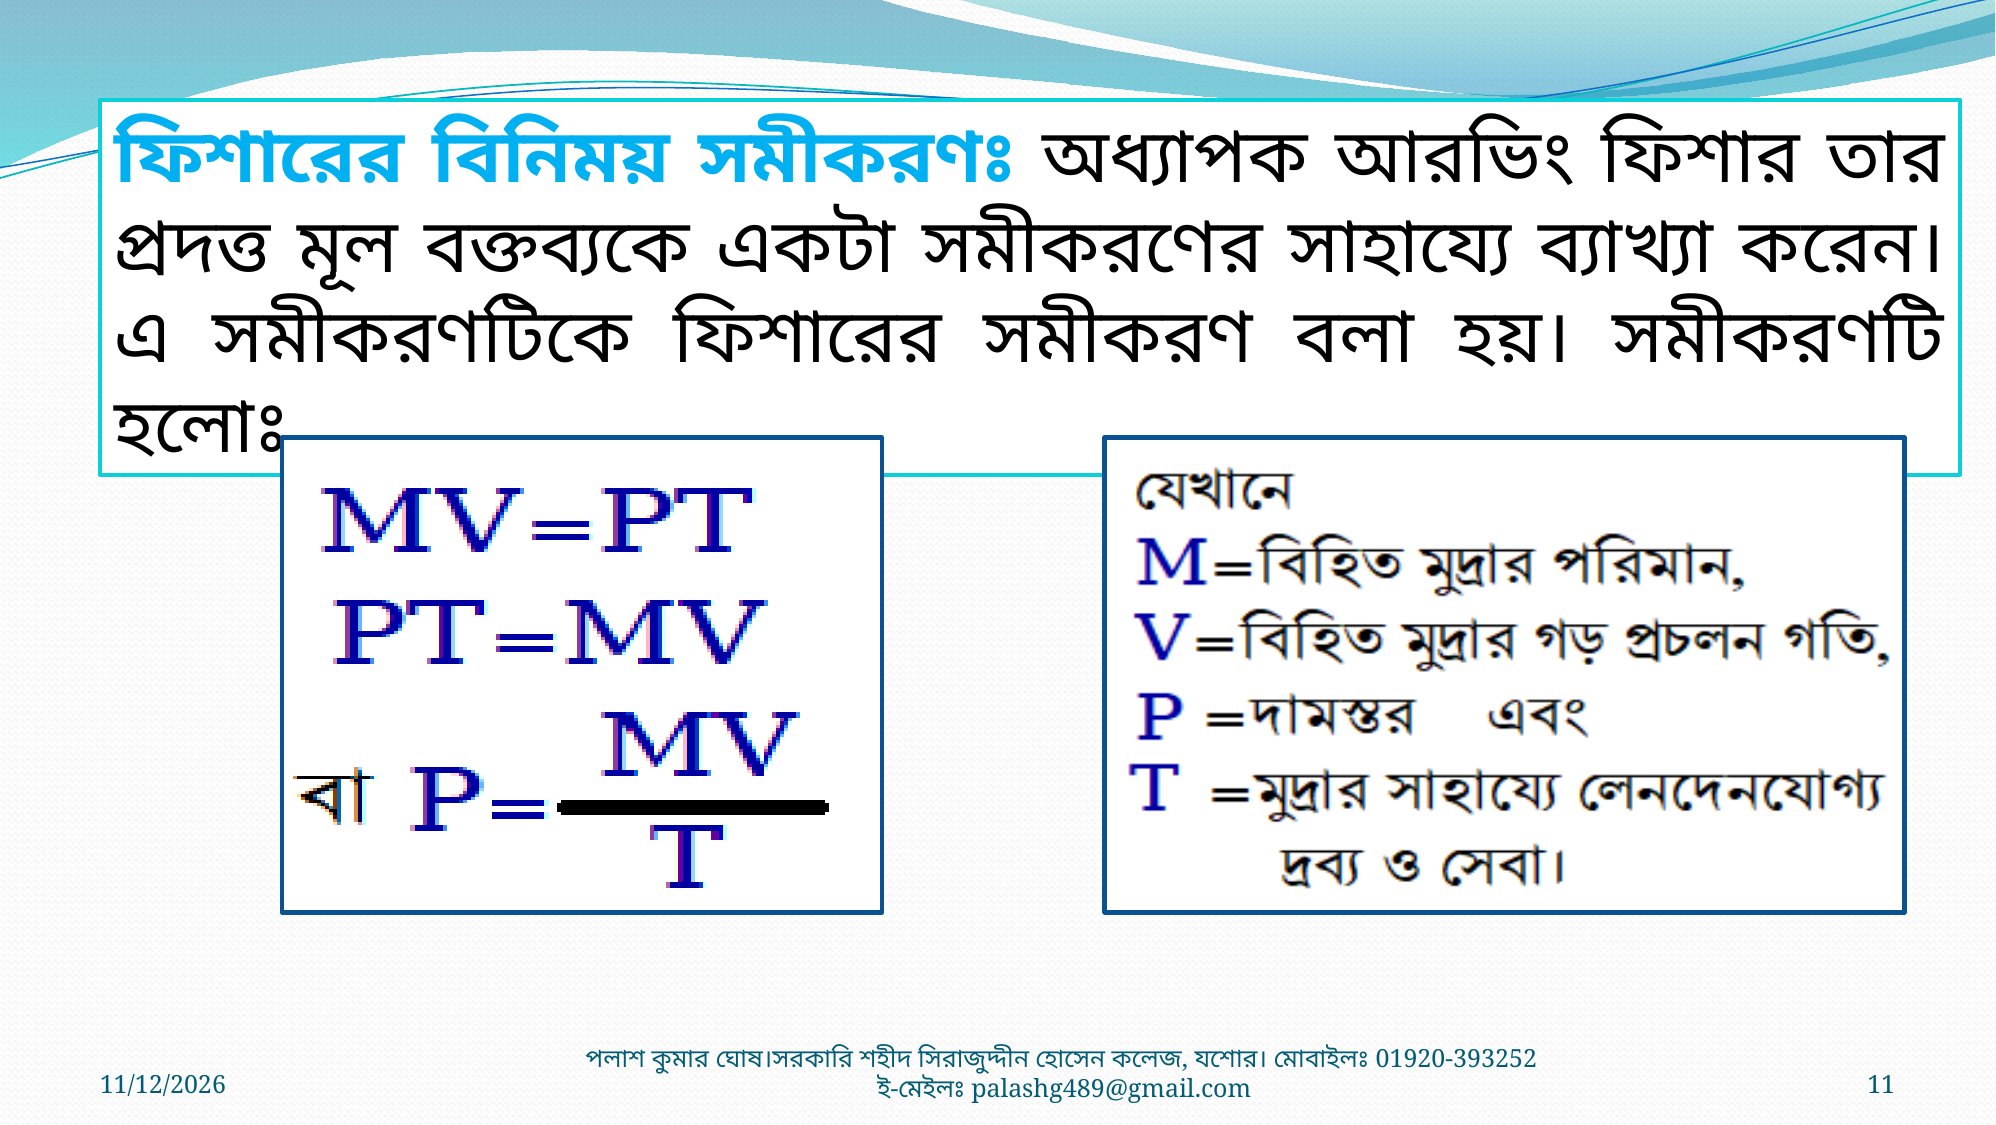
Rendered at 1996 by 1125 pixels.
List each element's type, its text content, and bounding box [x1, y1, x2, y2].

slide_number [99, 1042, 566, 1103]
text_box ফিশারের বিনিময় সমীকরণঃ অধ্যাপক আরভিং ফিশার তার প্রদত্ত মূল বক্তব্যকে একটা সমীকরণের সাহায্যে ব্যাখ্যা করেন। এ সমীকরণটিকে ফিশারের সমীকরণ বলা হয়। সমীকরণটি হলোঃ [98, 98, 1962, 477]
footer পলাশ কুমার ঘোষ।সরকারি শহীদ সিরাজুদ্দীন হোসেন কলেজ, যশোর। মোবাইলঃ 01920-393252 ই-মেইলঃ palashg489@gmail.com [581, 1042, 1548, 1103]
text_box [280, 435, 884, 915]
slide_number 11 [1729, 1042, 1896, 1103]
text_box [1102, 435, 1907, 915]
